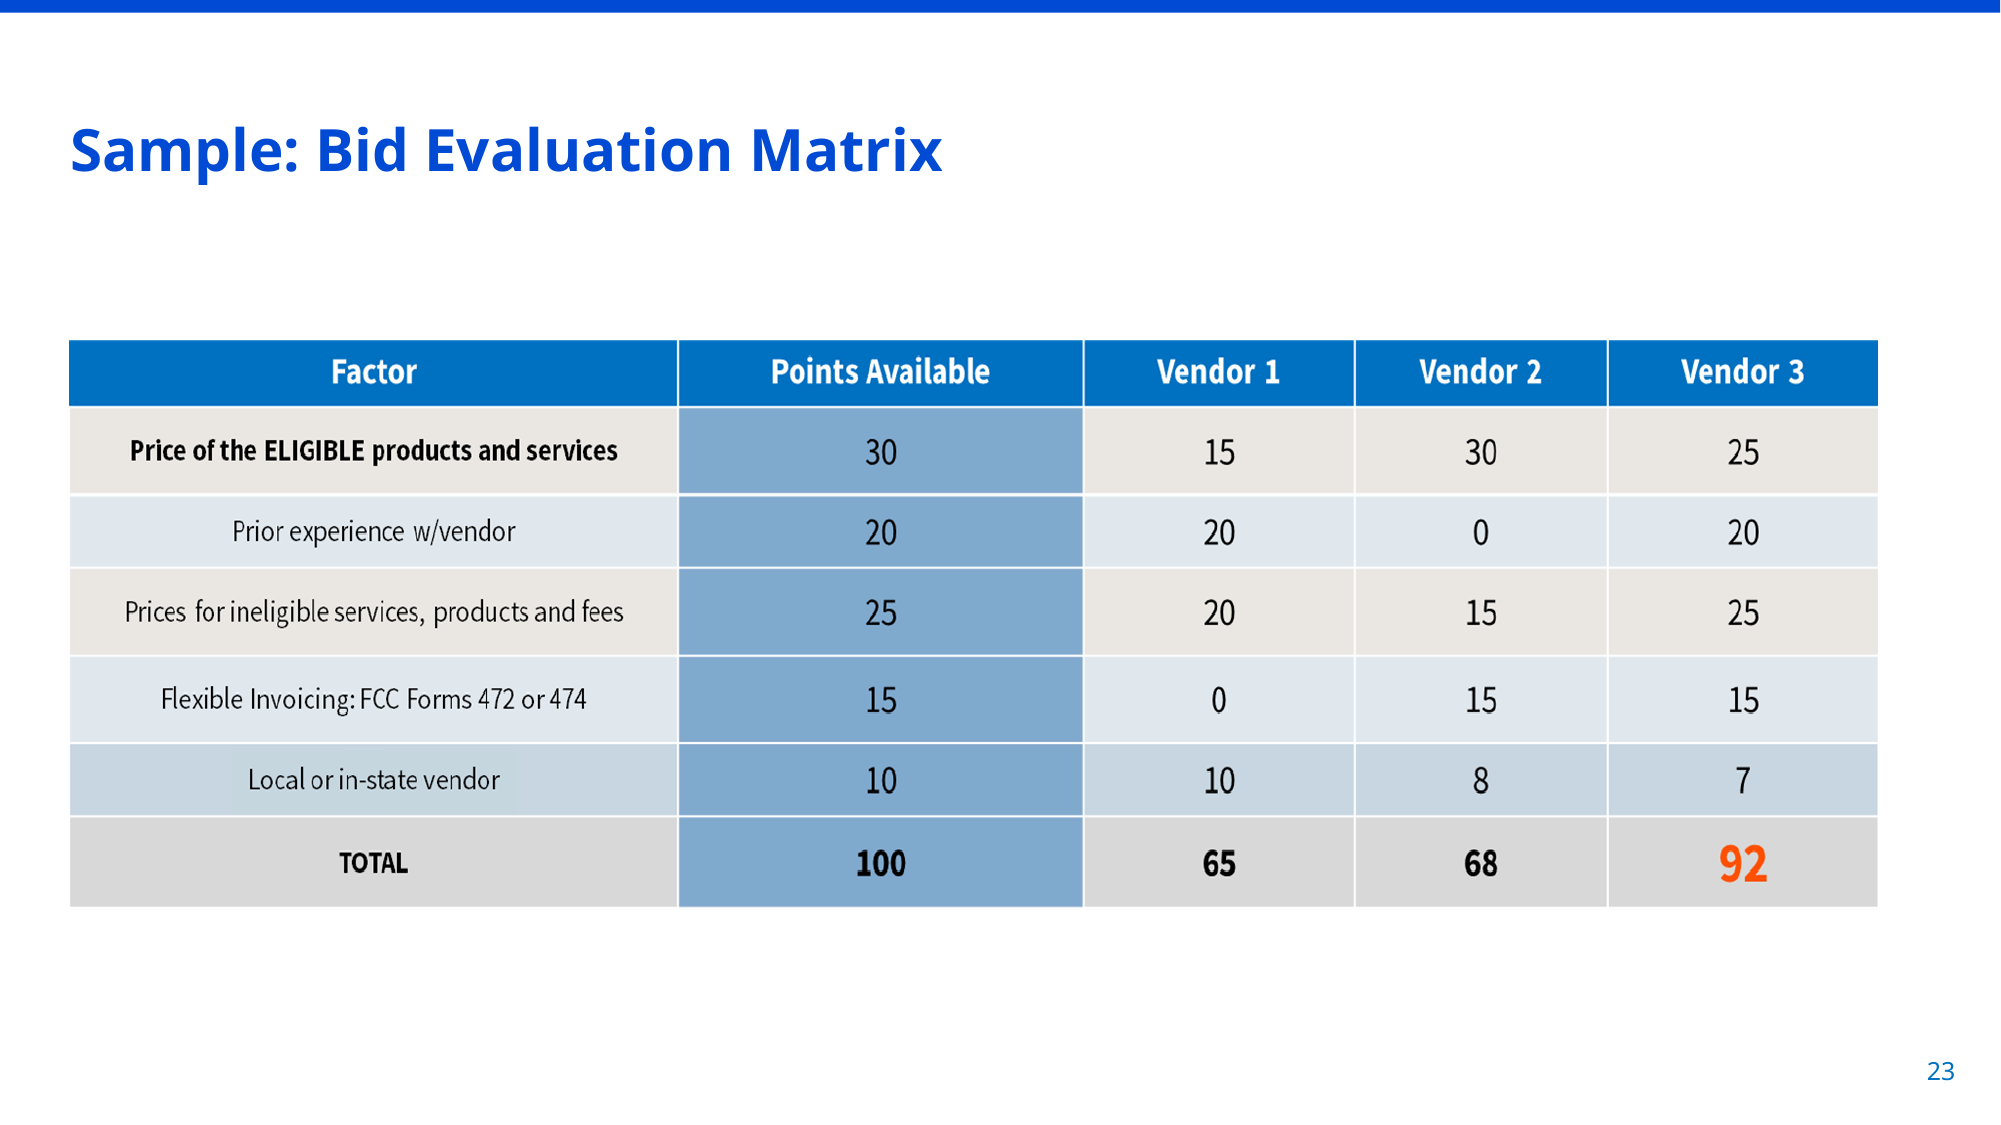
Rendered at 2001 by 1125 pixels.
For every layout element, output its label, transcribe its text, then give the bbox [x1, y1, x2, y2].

slide_number 23 [1520, 1042, 1971, 1103]
title Sample: Bid Evaluation Matrix [55, 113, 1863, 226]
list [69, 337, 1878, 931]
